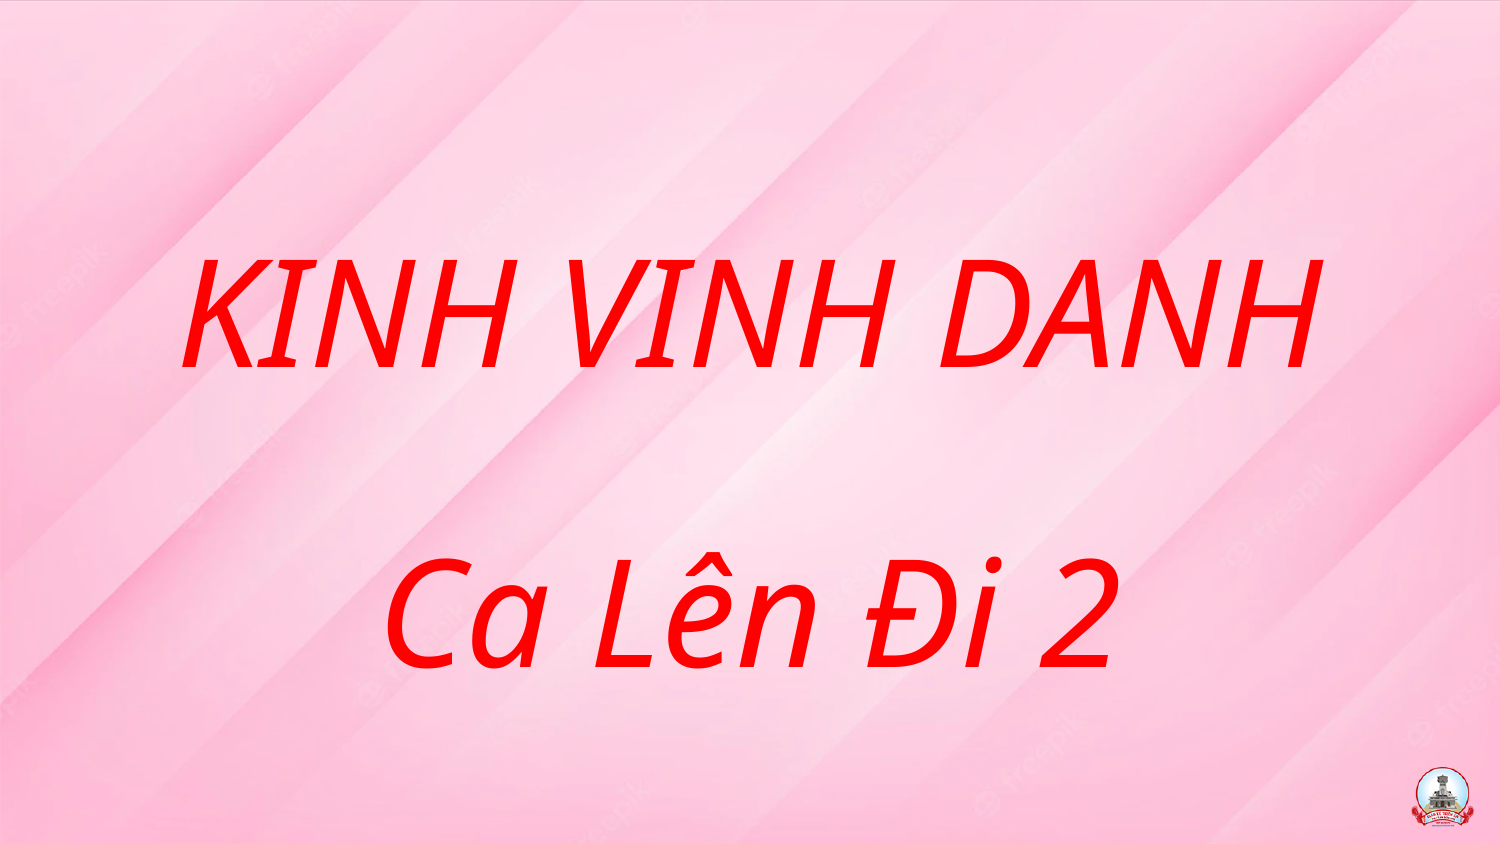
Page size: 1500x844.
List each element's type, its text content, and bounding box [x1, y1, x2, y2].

subtitle KINH VINH DANH Ca Lên Đi 2 [0, 0, 1500, 844]
